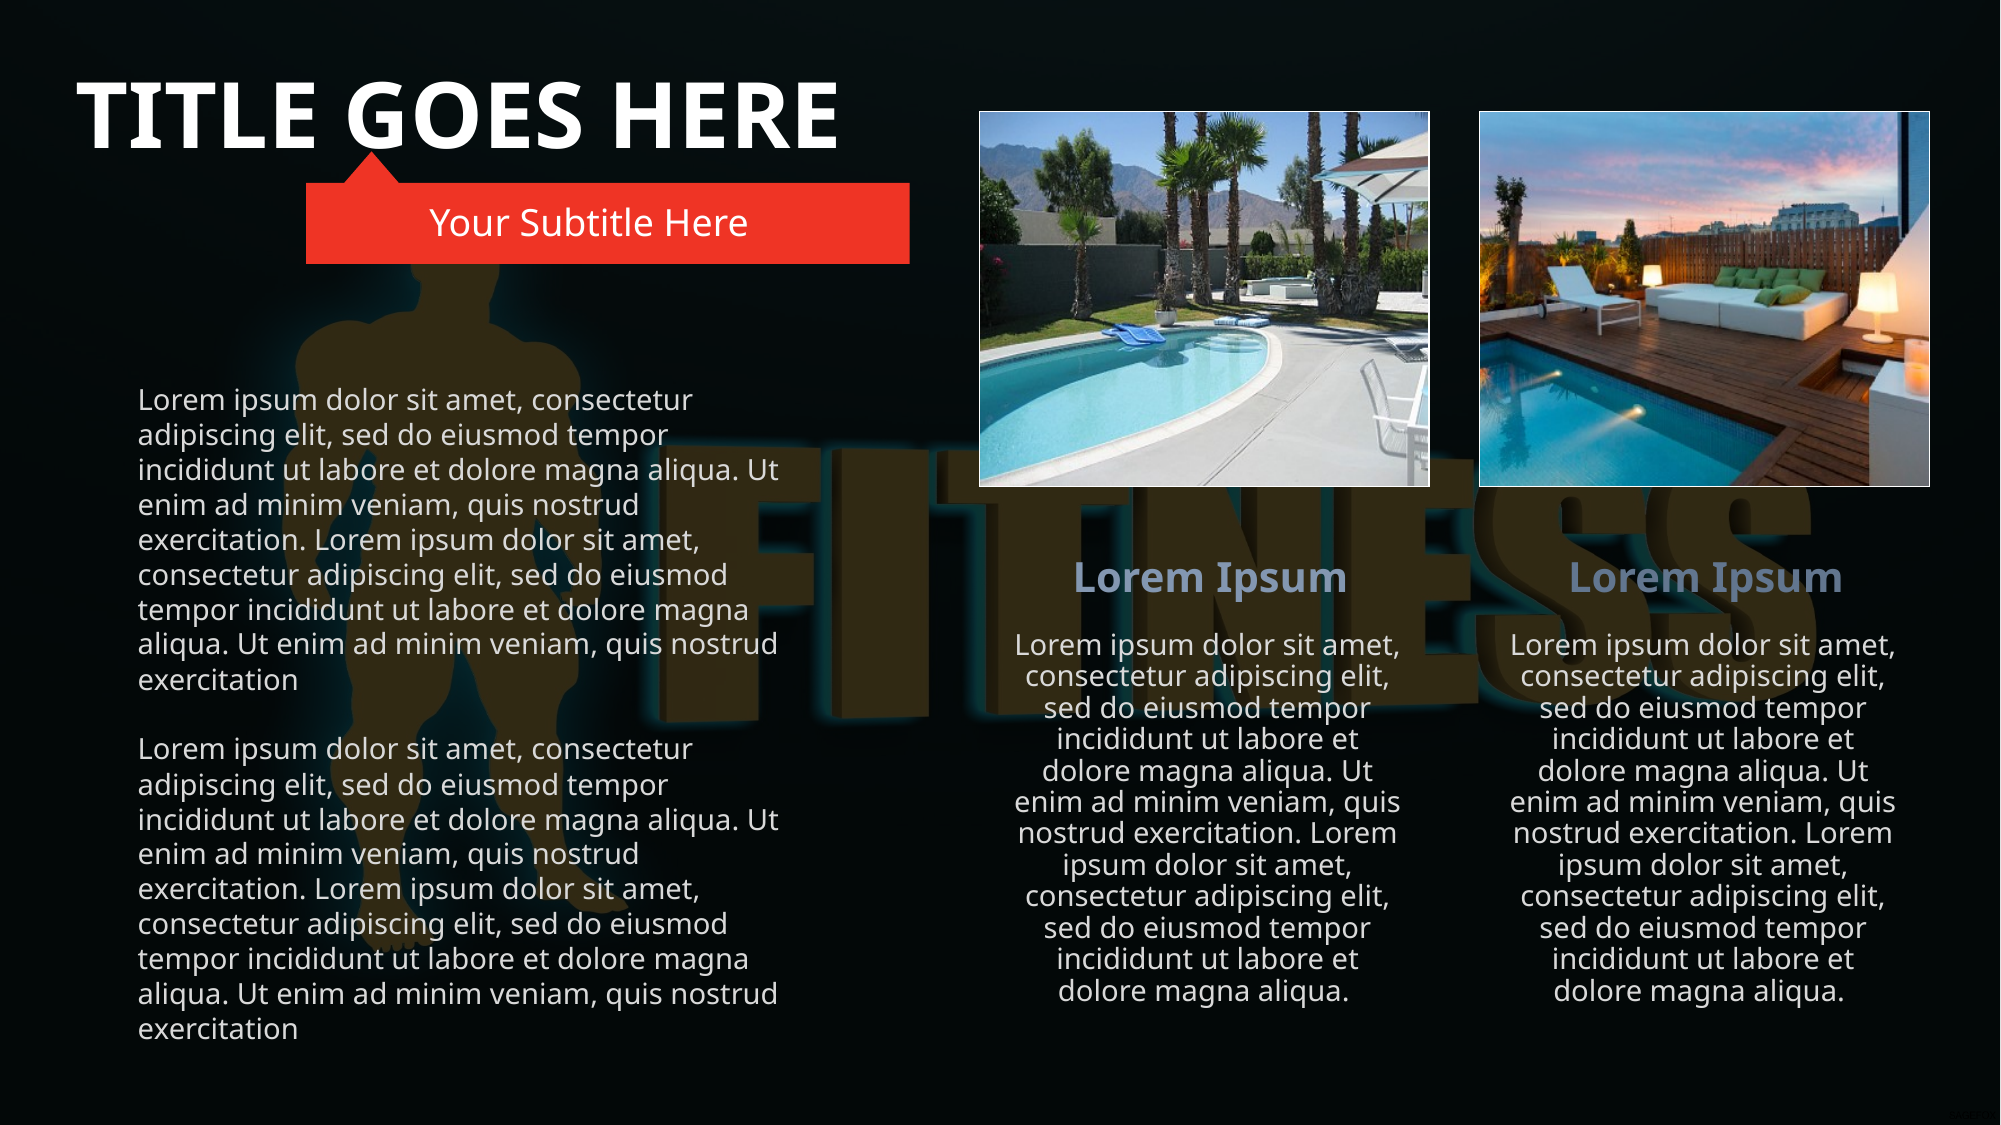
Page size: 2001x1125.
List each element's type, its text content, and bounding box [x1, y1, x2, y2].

text_box TITLE GOES HERE [60, 49, 965, 175]
picture [0, 0, 2001, 1125]
text_box [1478, 110, 1930, 487]
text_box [1509, 543, 1900, 1006]
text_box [1013, 543, 1404, 1006]
text_box Lorem ipsum dolor sit amet, consectetur adipiscing elit, sed do eiusmod tempor incididunt ut labore et dolore magna aliqua. Ut enim ad minim veniam, quis nostrud exercitation. Lorem ipsum dolor sit amet, consectetur adipiscing elit, sed do eiusmod tempor incididunt ut labore et dolore magna aliqua. Ut enim ad minim veniam, quis nostrud exercitation Lorem ipsum dolor sit amet, consectetur adipiscing elit, sed do eiusmod tempor incididunt ut labore et dolore magna aliqua. Ut enim ad minim veniam, quis nostrud exercitation. Lorem ipsum dolor sit amet, consectetur adipiscing elit, sed do eiusmod tempor incididunt ut labore et dolore magna aliqua. Ut enim ad minim veniam, quis nostrud exercitation [122, 373, 798, 1125]
text_box [978, 110, 1430, 487]
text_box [306, 151, 910, 264]
